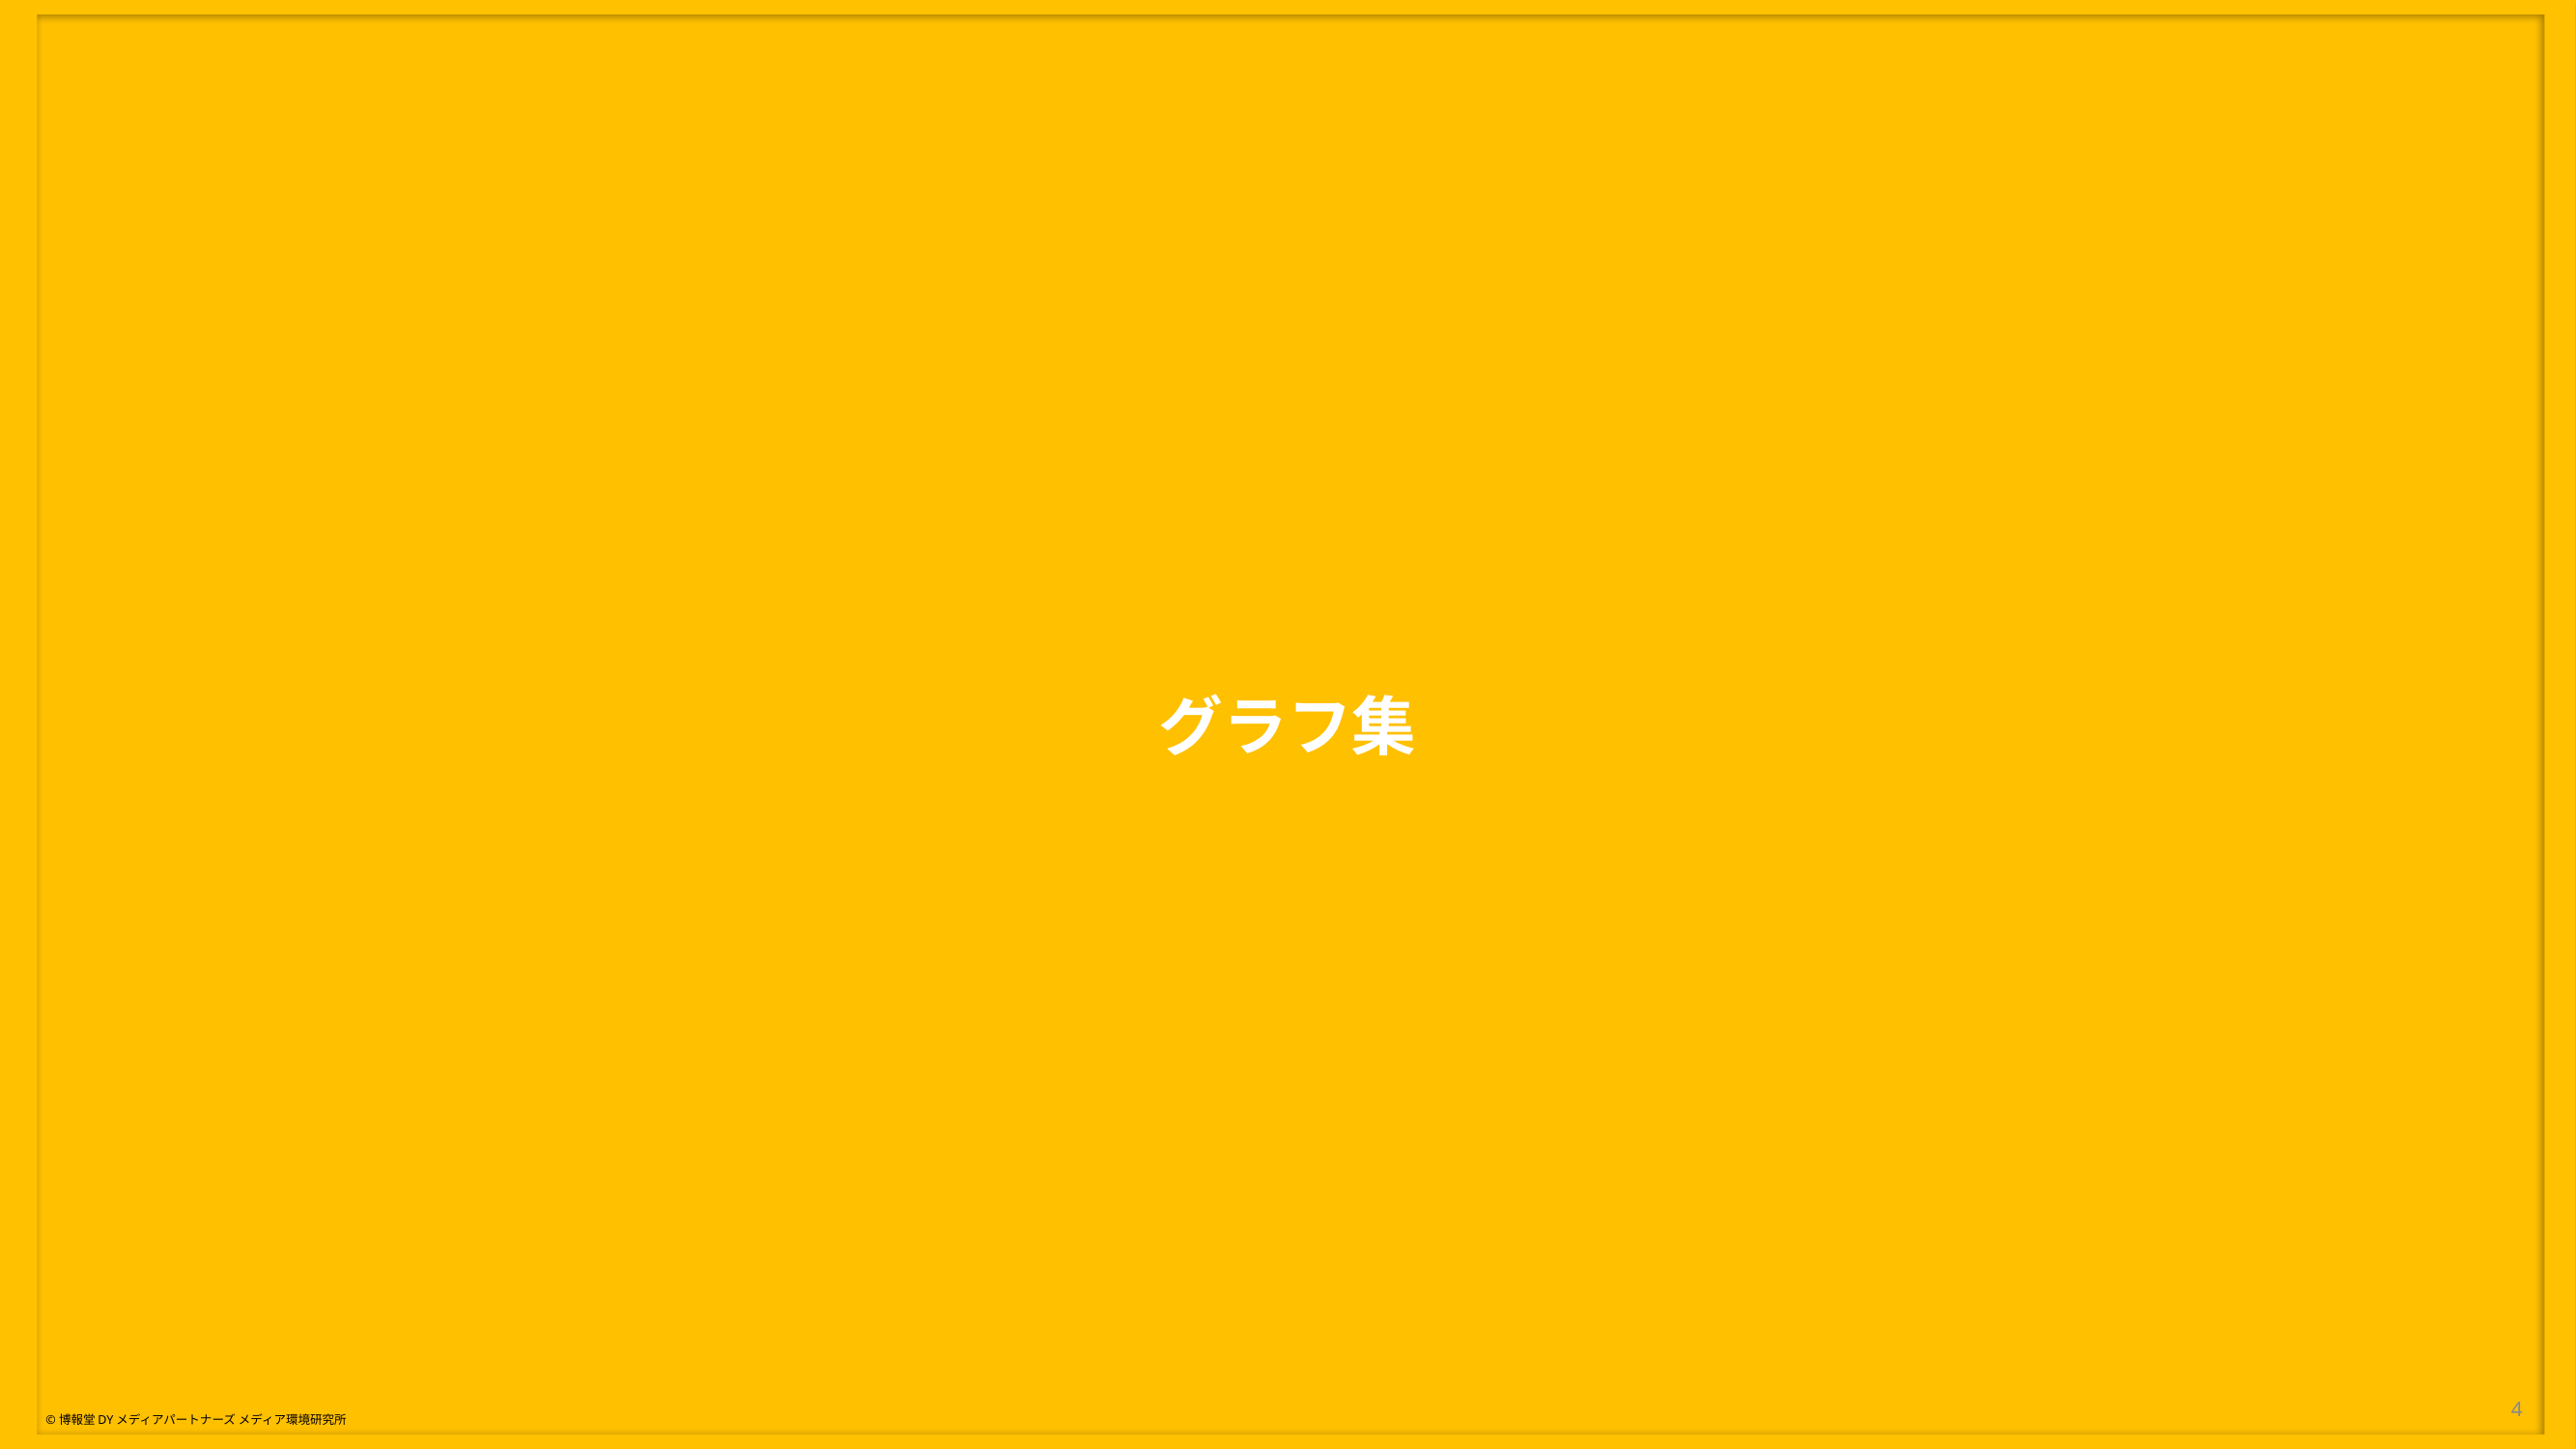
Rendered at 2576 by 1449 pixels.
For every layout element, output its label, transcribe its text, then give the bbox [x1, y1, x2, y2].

text_box グラフ集 [899, 677, 1677, 770]
slide_number 4 [1936, 1372, 2537, 1449]
